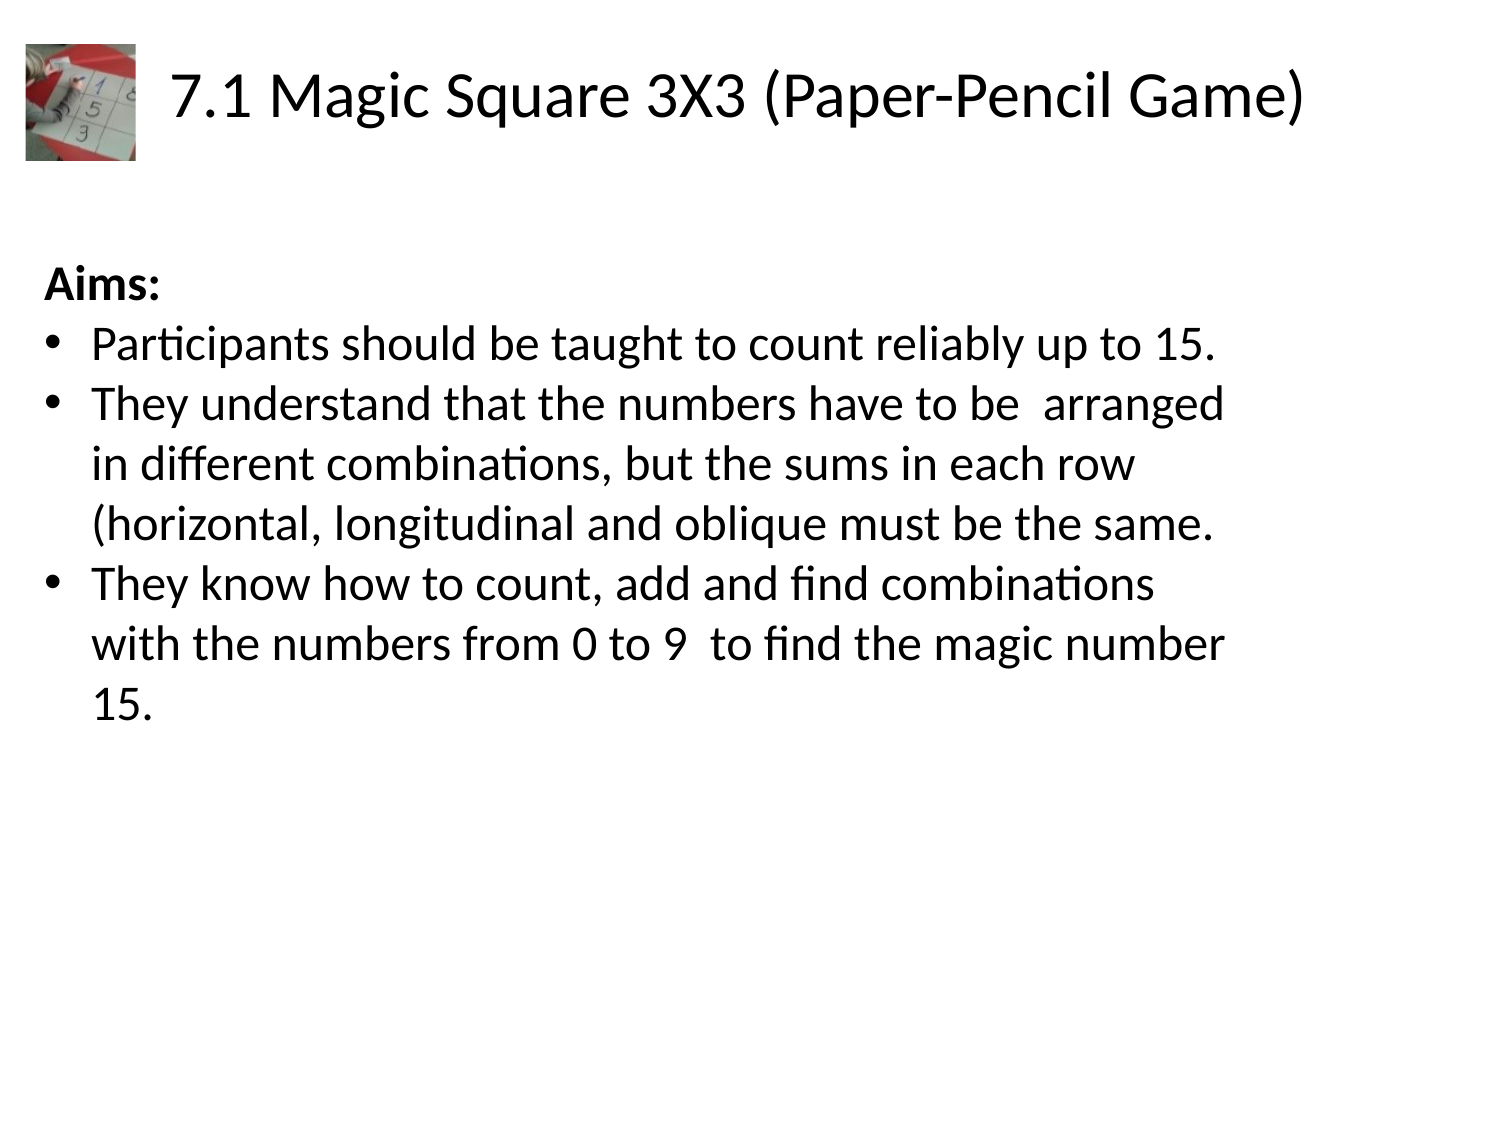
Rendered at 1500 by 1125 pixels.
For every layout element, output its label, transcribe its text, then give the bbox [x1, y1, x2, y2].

list 7.1 Magic Square 3X3 (Paper-Pencil Game) [154, 44, 1336, 140]
text_box Aims: Participants should be taught to count reliably up to 15. They understand that the numbers have to be arranged in different combinations, but the sums in each row (horizontal, longitudinal and oblique must be the same. They know how to count, add and find combinations with the numbers from 0 to 9 to find the magic number 15. [29, 243, 1270, 739]
picture [25, 44, 136, 162]
